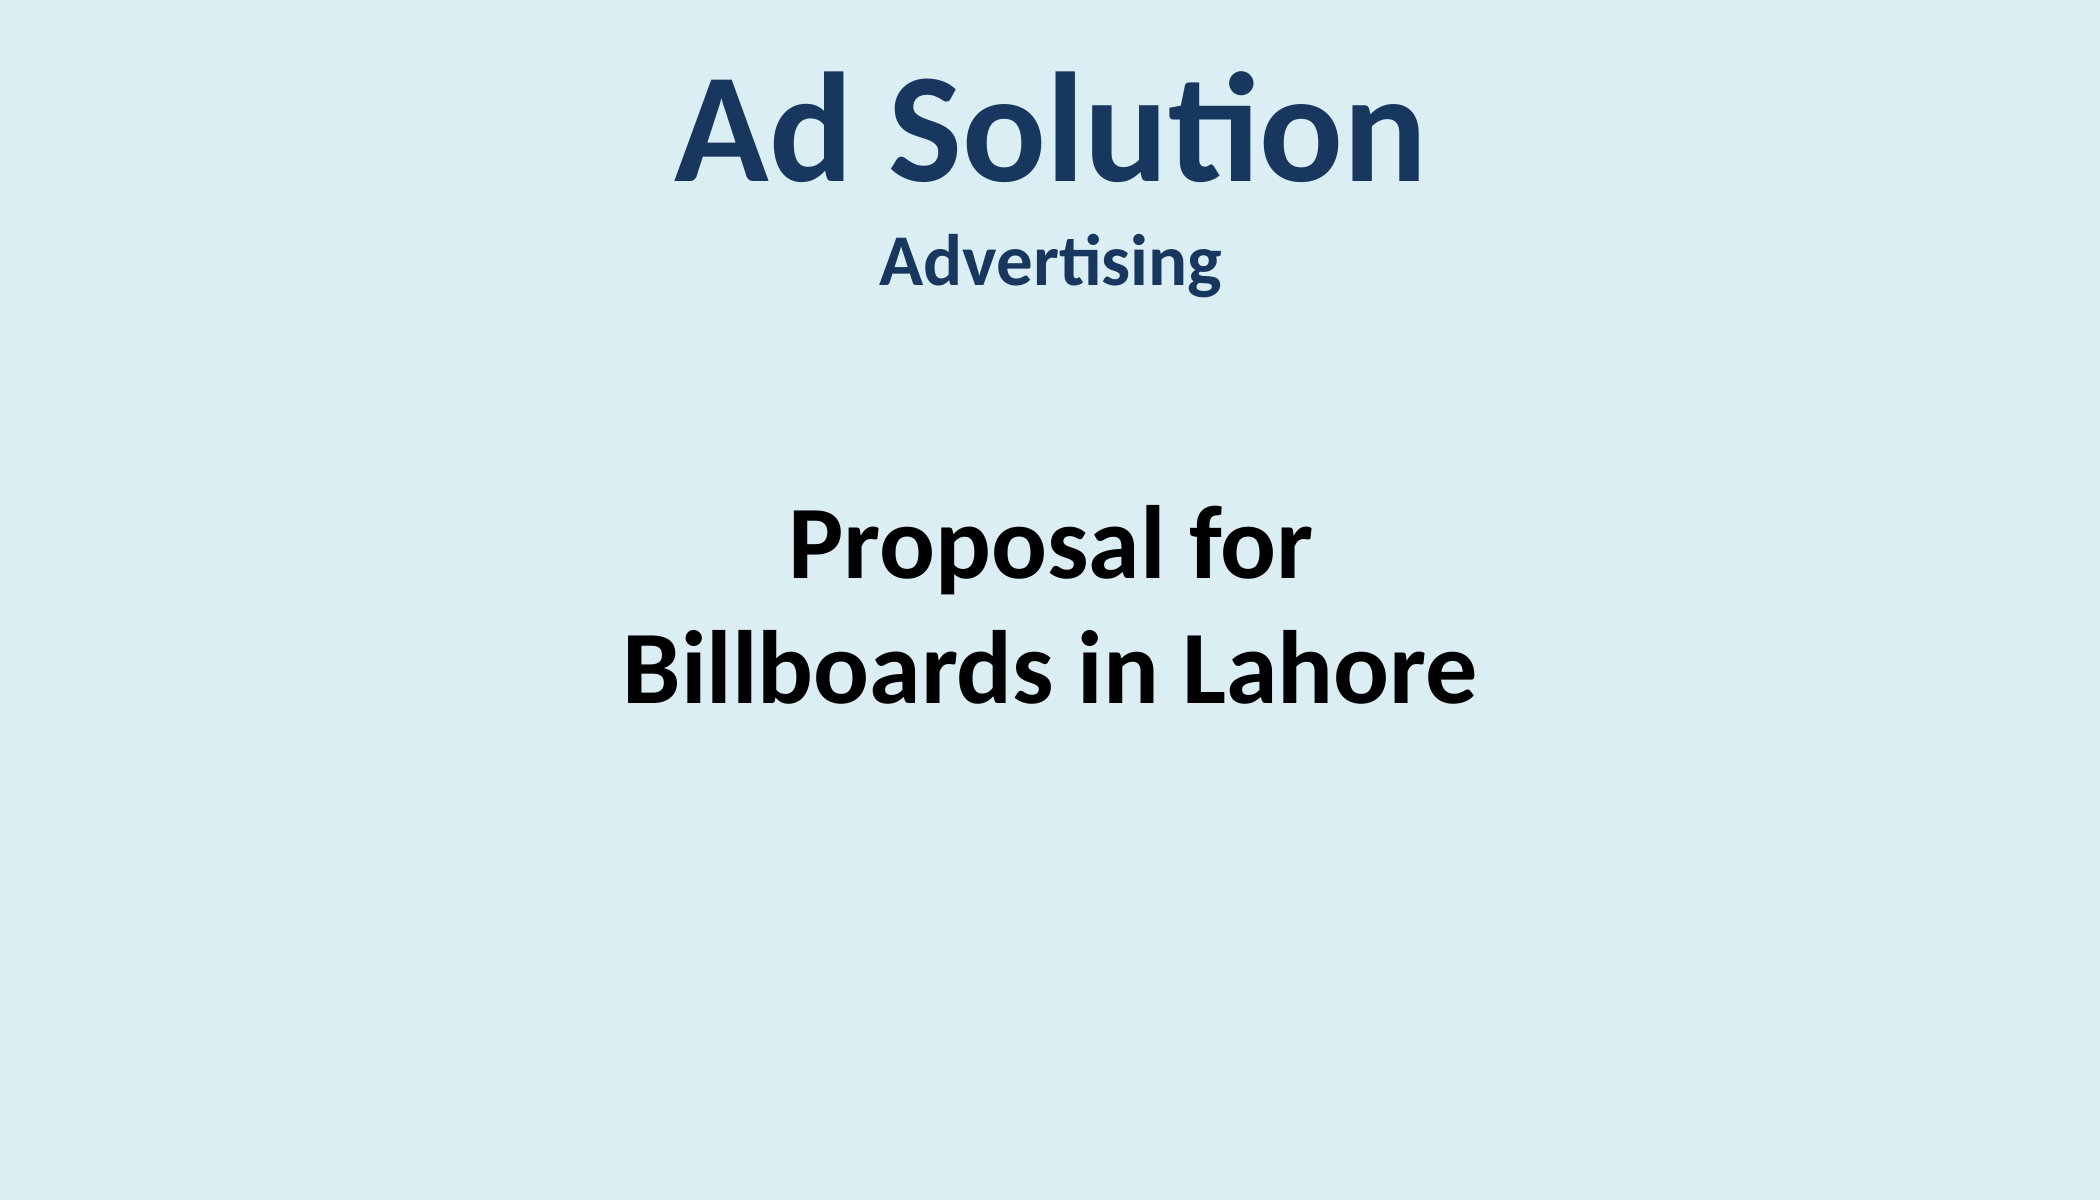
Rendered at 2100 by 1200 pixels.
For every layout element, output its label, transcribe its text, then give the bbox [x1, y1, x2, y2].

text_box Proposal for Billboards in Lahore [149, 464, 1953, 734]
text_box Ad Solution Advertising [324, 15, 1778, 310]
